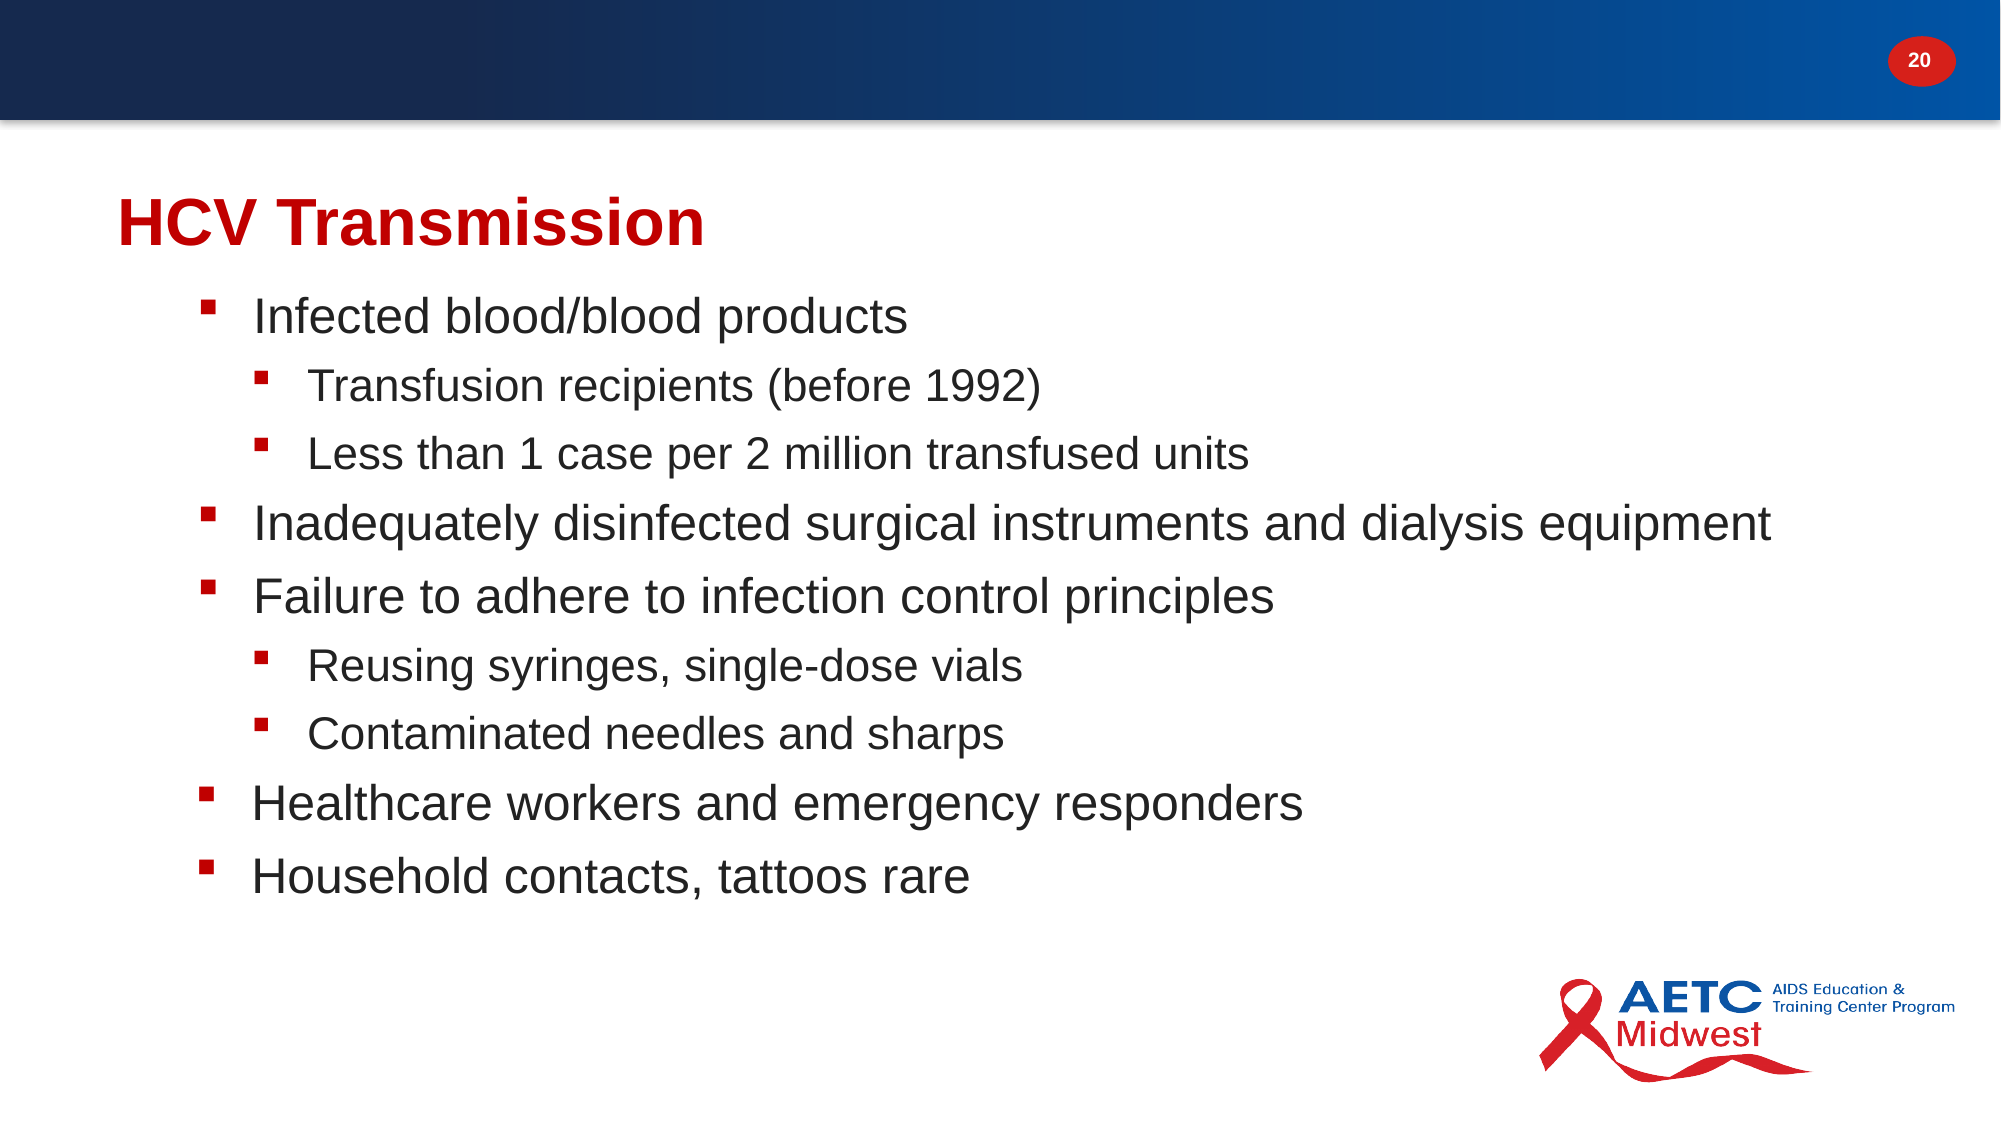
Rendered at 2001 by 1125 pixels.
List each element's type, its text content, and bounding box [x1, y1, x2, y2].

list Infected blood/blood products Transfusion recipients (before 1992) Less than 1 case per 2 million transfused units Inadequately disinfected surgical instruments and dialysis equipment Failure to adhere to infection control principles Reusing syringes, single-dose vials Contaminated needles and sharps Healthcare workers and emergency responders Household contacts, tattoos rare [125, 275, 1828, 765]
title HCV Transmission [102, 171, 1828, 279]
picture [1538, 976, 1958, 1084]
